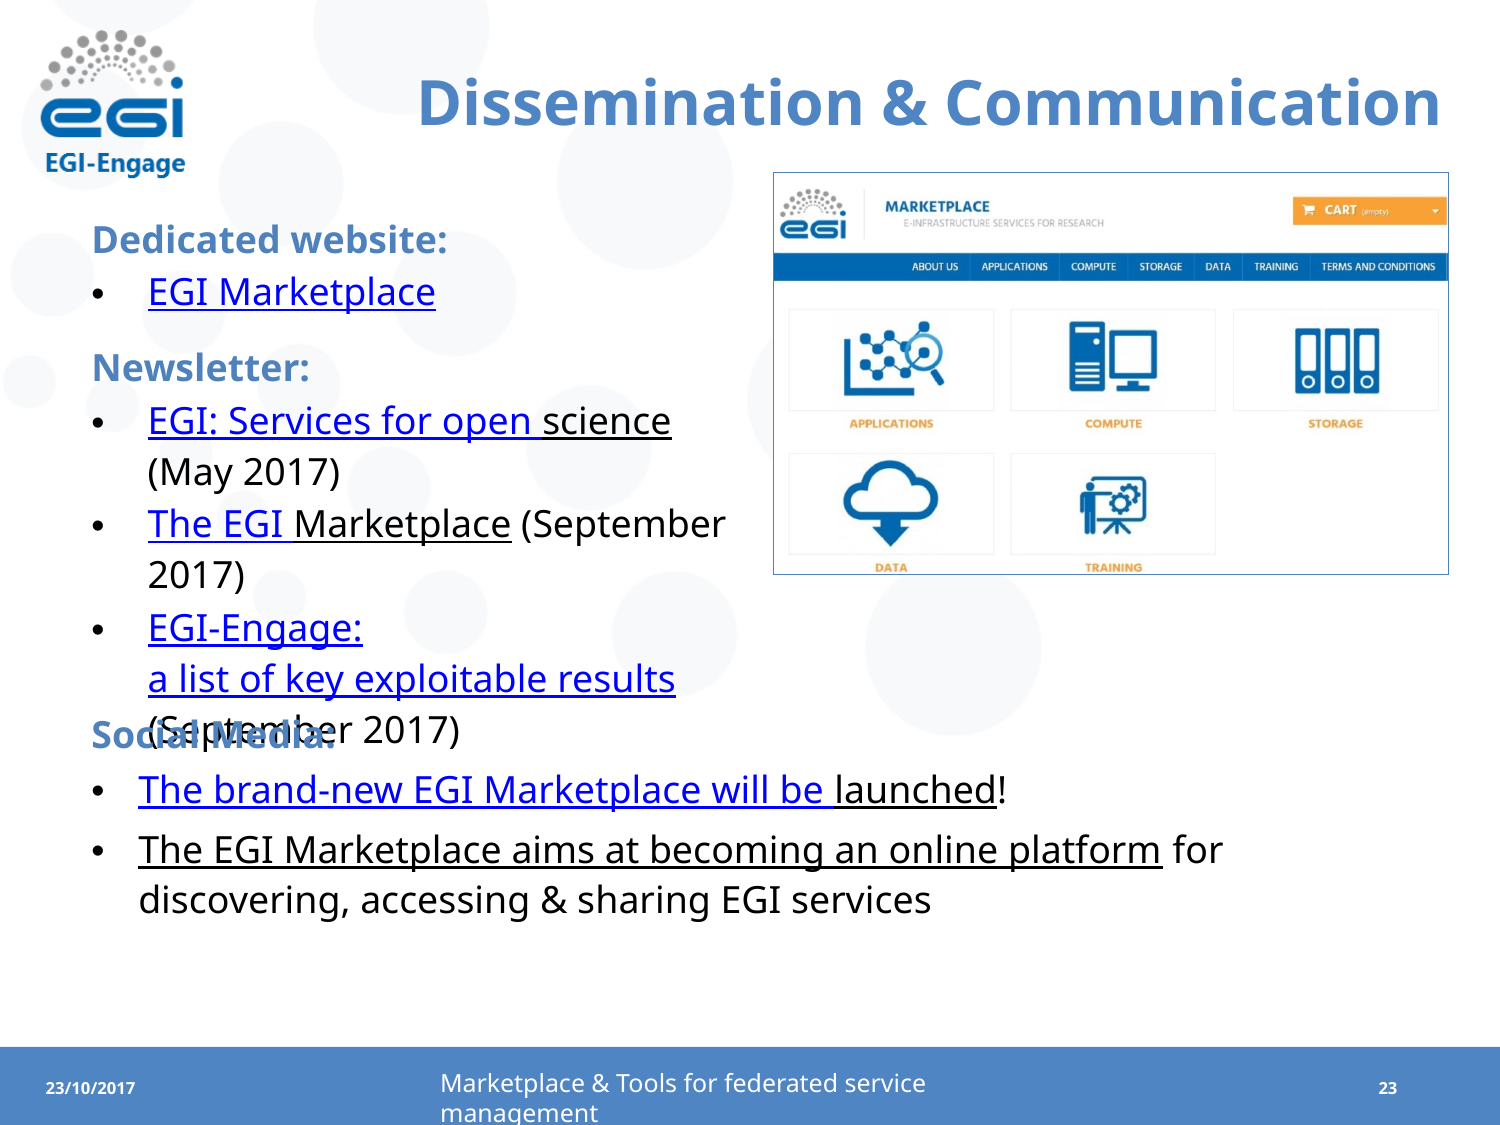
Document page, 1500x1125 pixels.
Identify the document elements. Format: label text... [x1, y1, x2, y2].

picture [3, 0, 1450, 772]
text_box Social Media: The brand-new EGI Marketplace will be launched! The EGI Marketplace aims at becoming an online platform for discovering, accessing & sharing EGI services [76, 704, 1447, 929]
title Dissemination & Communication [253, 30, 1459, 171]
list Dedicated website: EGI Marketplace Newsletter: EGI: Services for open science (May 2017) The EGI Marketplace (September 2017) EGI-Engage: a list of key exploitable results (September 2017) [76, 208, 774, 634]
